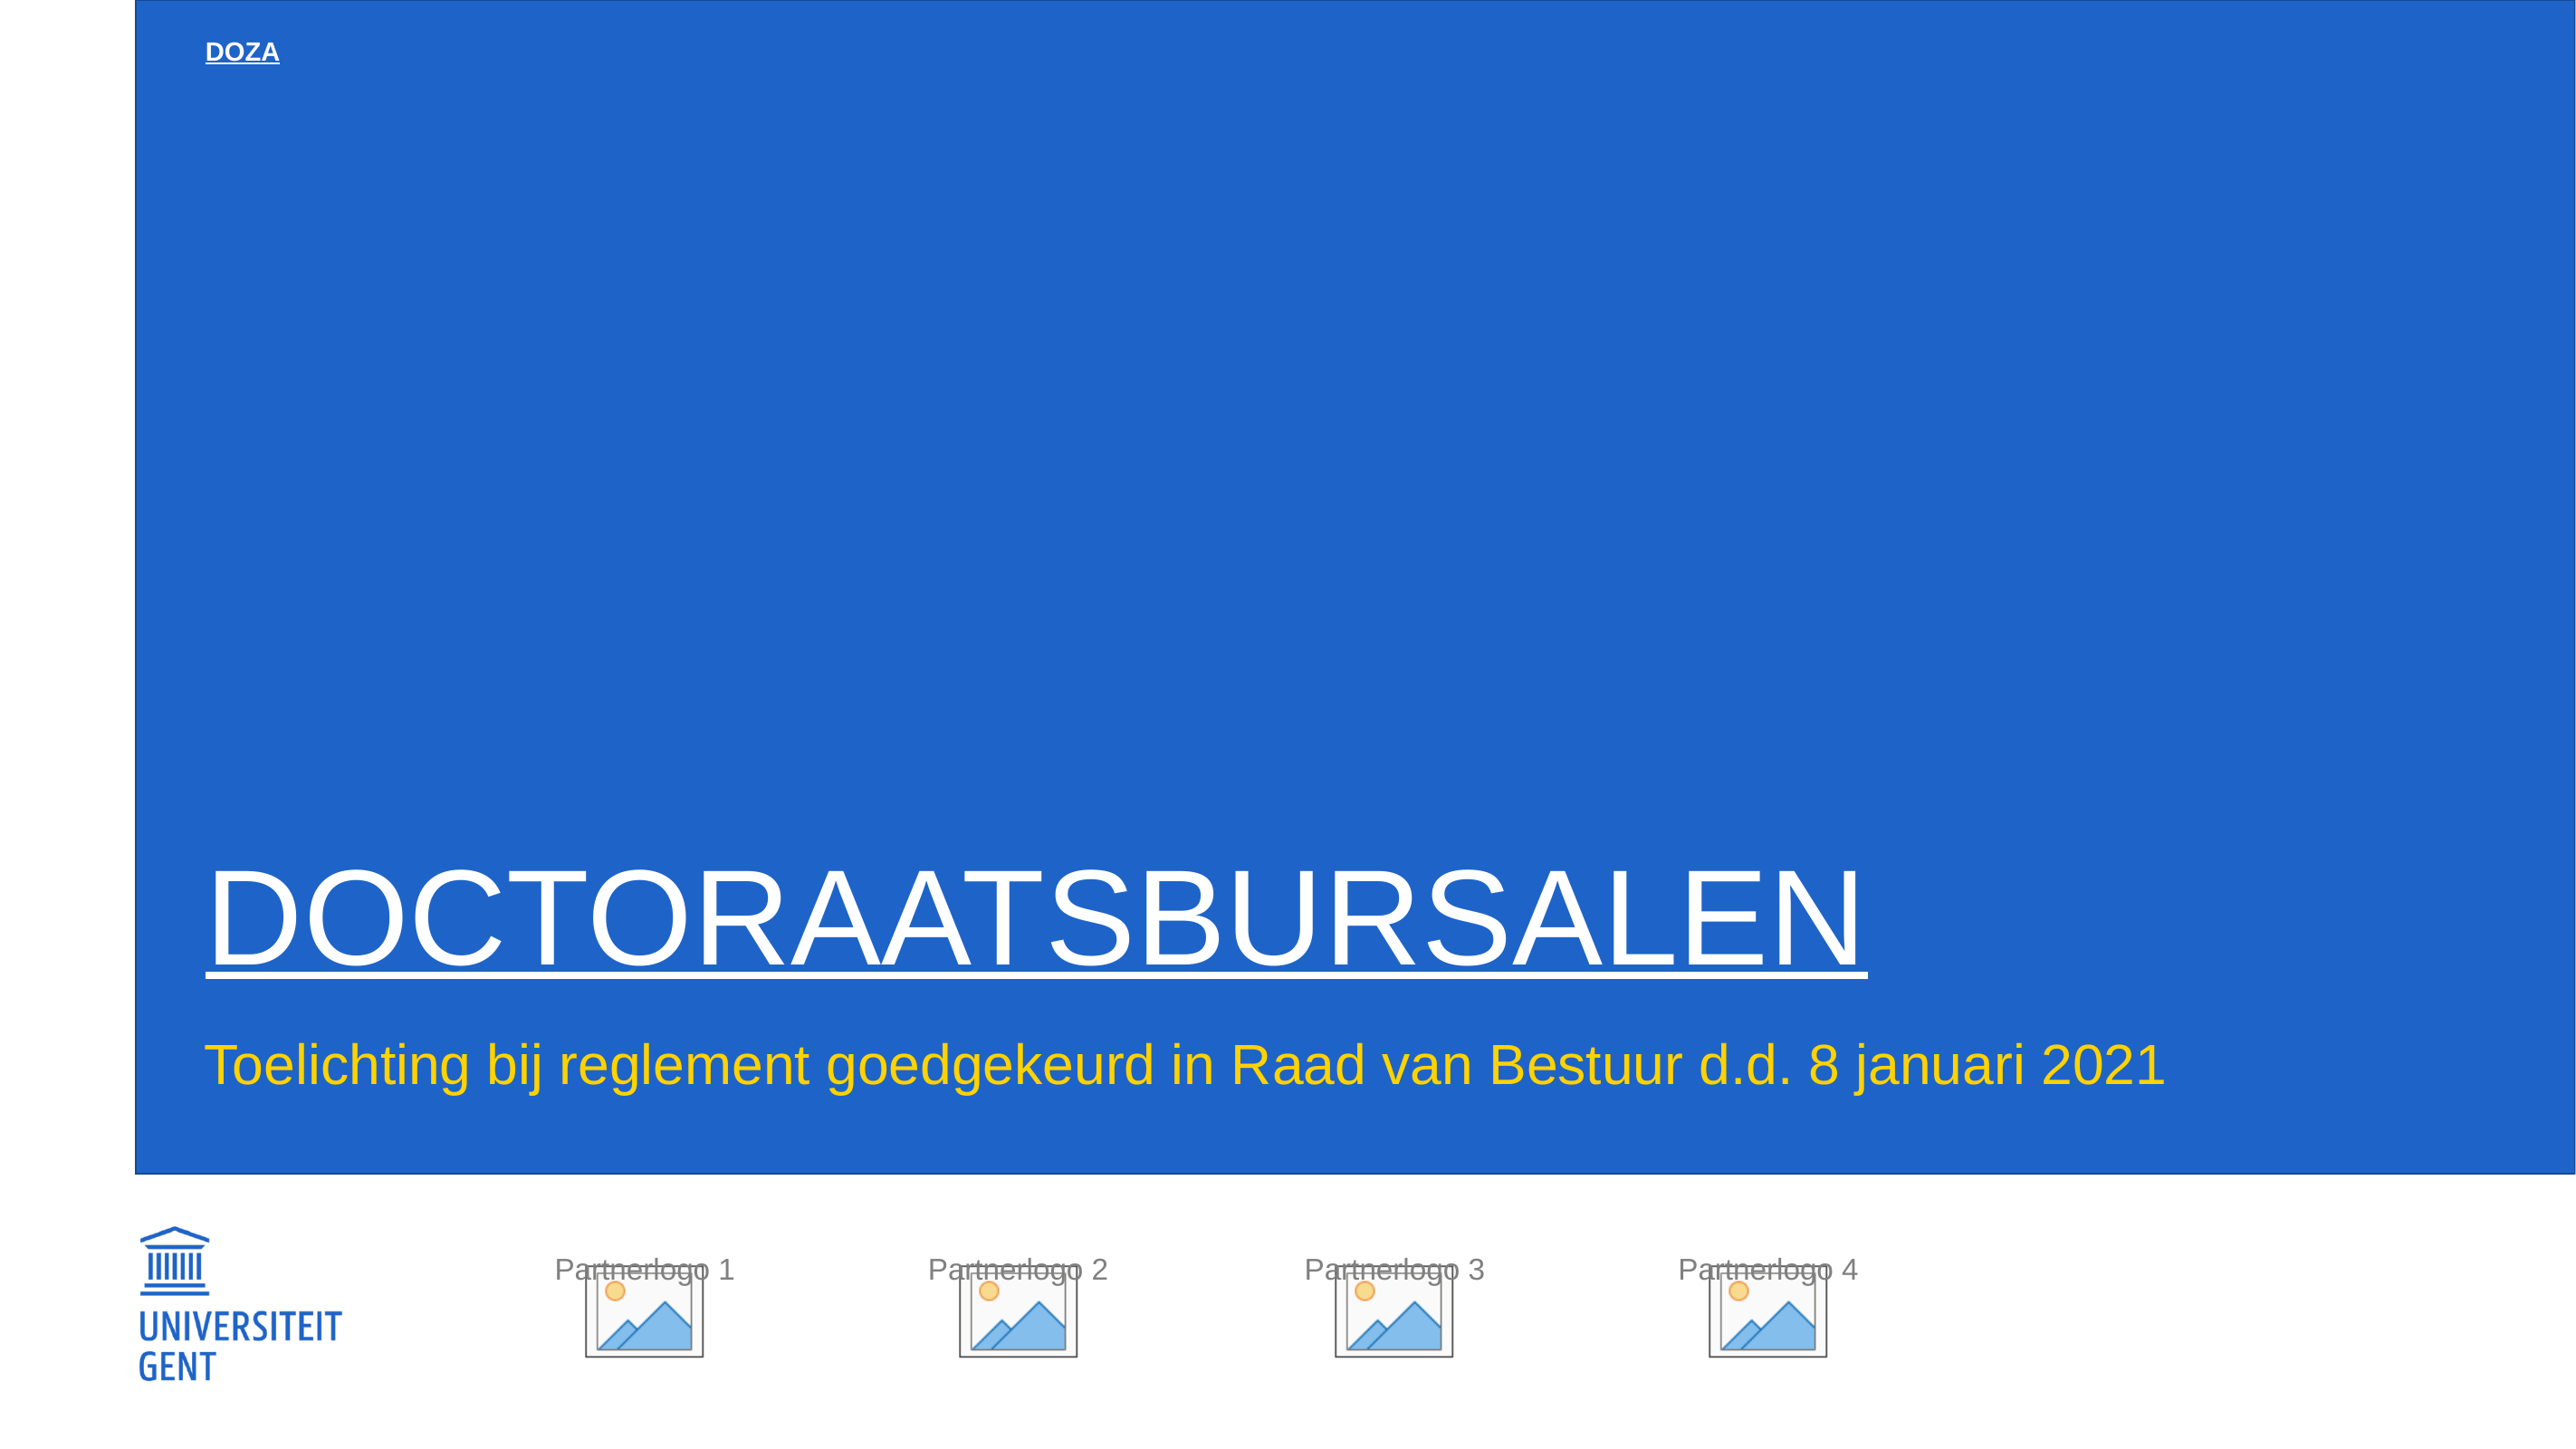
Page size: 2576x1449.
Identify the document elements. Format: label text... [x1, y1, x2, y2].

list DOZA [191, 24, 2447, 106]
picture [1221, 1243, 1567, 1381]
picture [848, 1243, 1189, 1381]
picture [72, 1174, 415, 1449]
subtitle Toelichting bij reglement goedgekeurd in Raad van Bestuur d.d. 8 januari 2021 [190, 1021, 2447, 1108]
picture [1595, 1243, 1941, 1381]
picture [474, 1243, 815, 1381]
title Doctoraatsbursalen [191, 340, 2447, 999]
